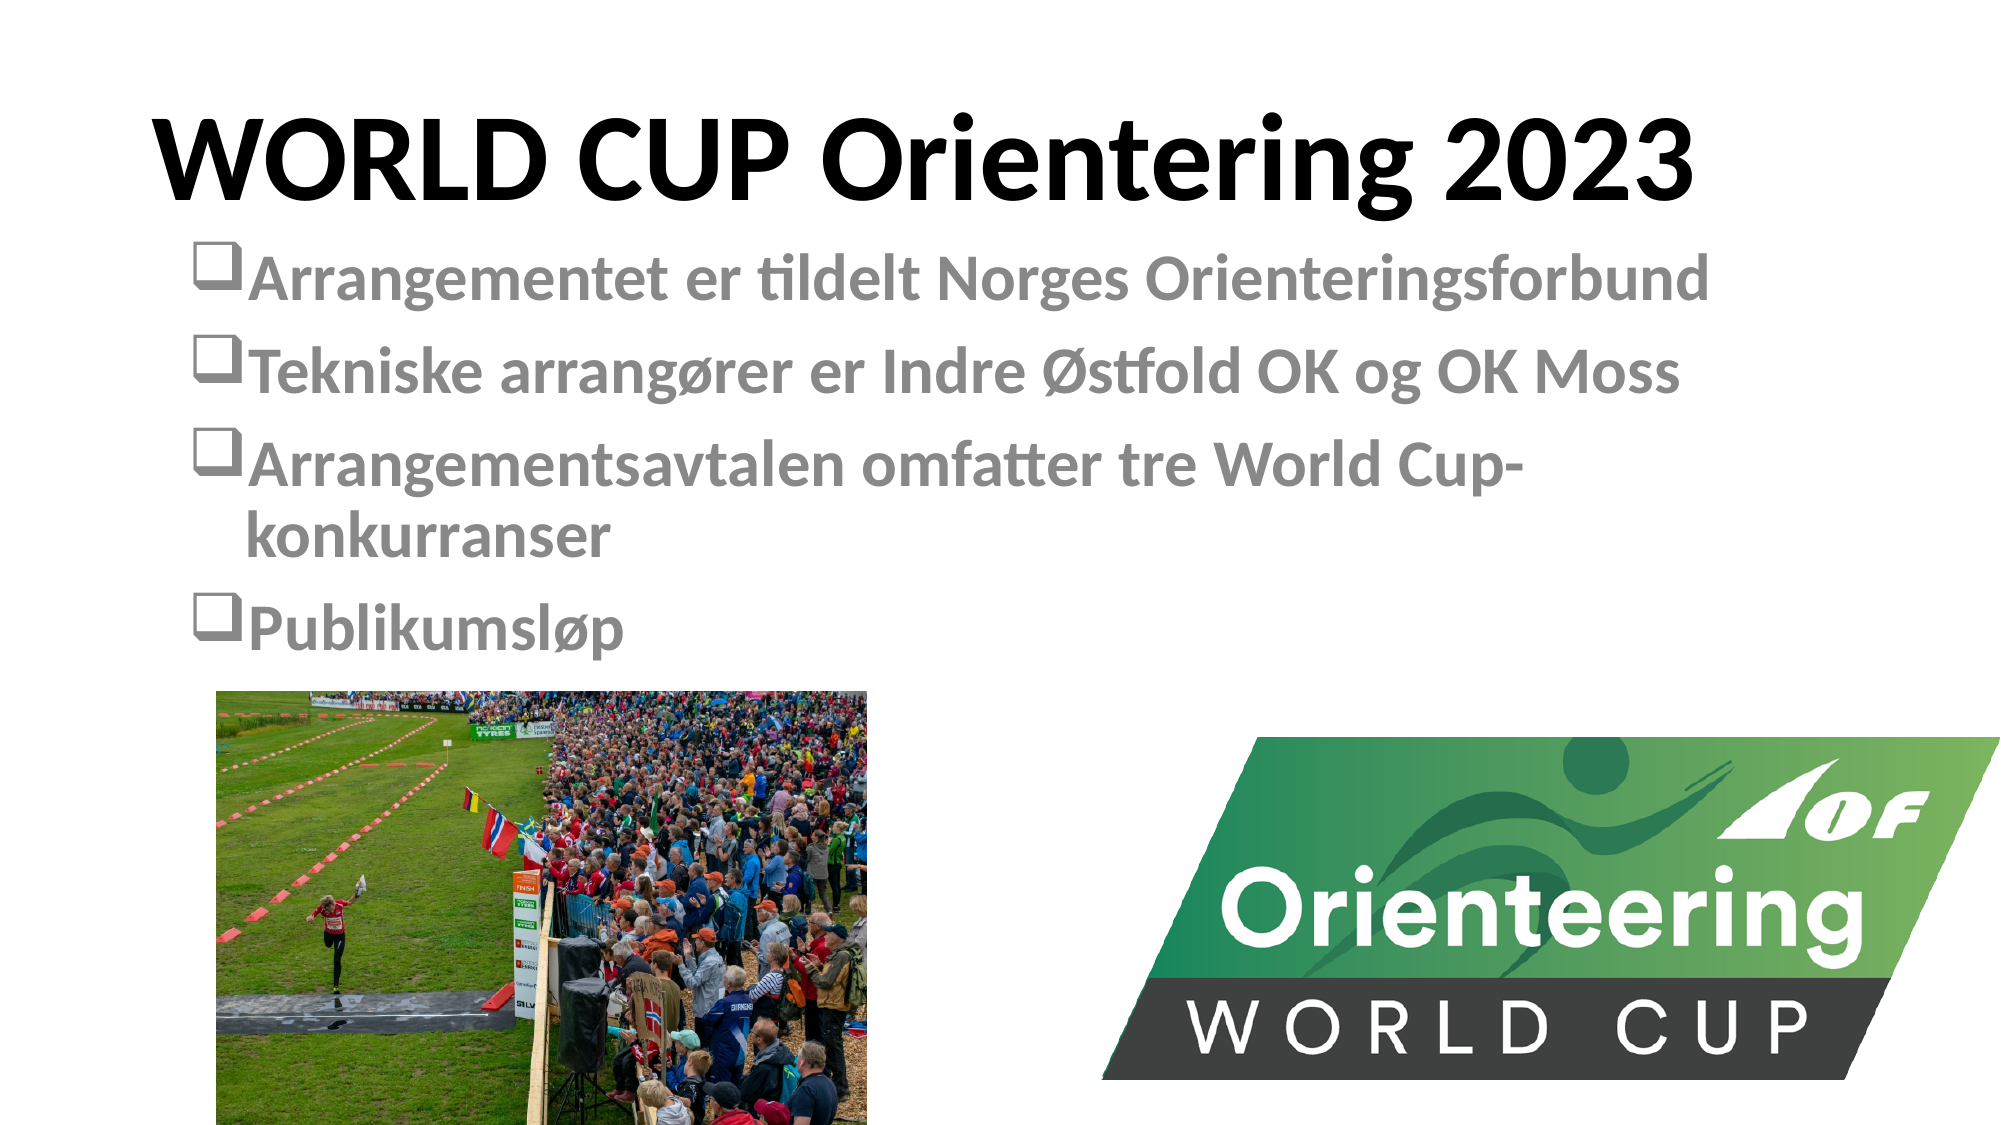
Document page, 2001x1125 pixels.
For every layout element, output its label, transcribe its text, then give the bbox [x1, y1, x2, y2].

picture [216, 691, 868, 1125]
title WORLD CUP Orientering 2023 [136, 64, 1862, 235]
picture [1101, 736, 2000, 1080]
list Arrangementet er tildelt Norges Orienteringsforbund Tekniske arrangører er Indre Østfold OK og OK Moss Arrangementsavtalen omfatter tre World Cup-konkurranser Publikumsløp [136, 235, 1862, 999]
